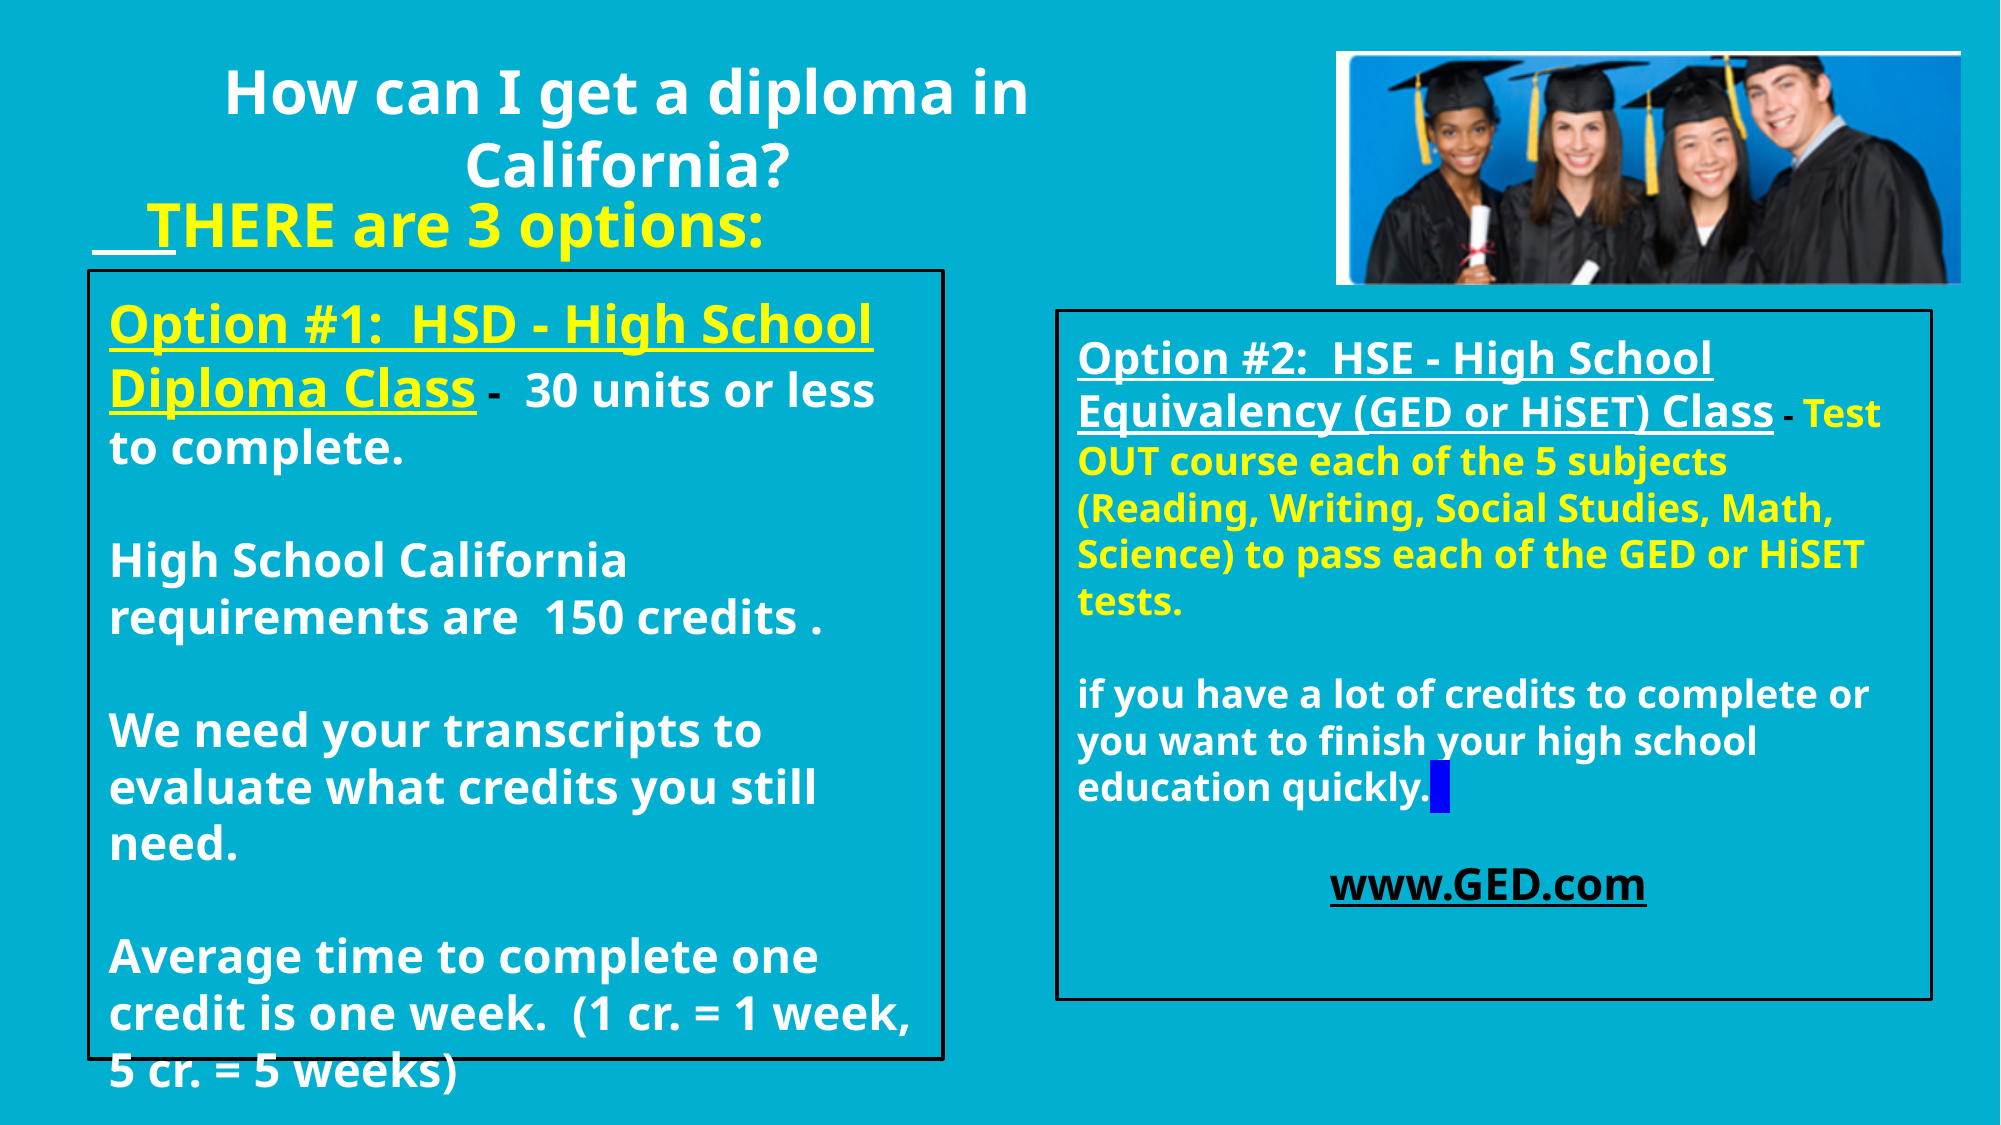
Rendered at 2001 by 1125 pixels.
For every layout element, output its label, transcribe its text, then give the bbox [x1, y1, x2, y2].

text_box THERE are 3 options: [0, 0, 1961, 334]
picture [1336, 51, 1961, 286]
list Option #2: HSE - High School Equivalency (GED or HiSET) Class - Test OUT course each of the 5 subjects (Reading, Writing, Social Studies, Math, Science) to pass each of the GED or HiSET tests. if you have a lot of credits to complete or you want to finish your high school education quickly. www.GED.com [1056, 310, 1932, 1000]
title How can I get a diploma in California? [68, 33, 1186, 161]
list Option #1: HSD - High School Diploma Class - 30 units or less to complete. High School California requirements are 150 credits . We need your transcripts to evaluate what credits you still need. Average time to complete one credit is one week. (1 cr. = 1 week, 5 cr. = 5 weeks) [88, 270, 944, 1059]
